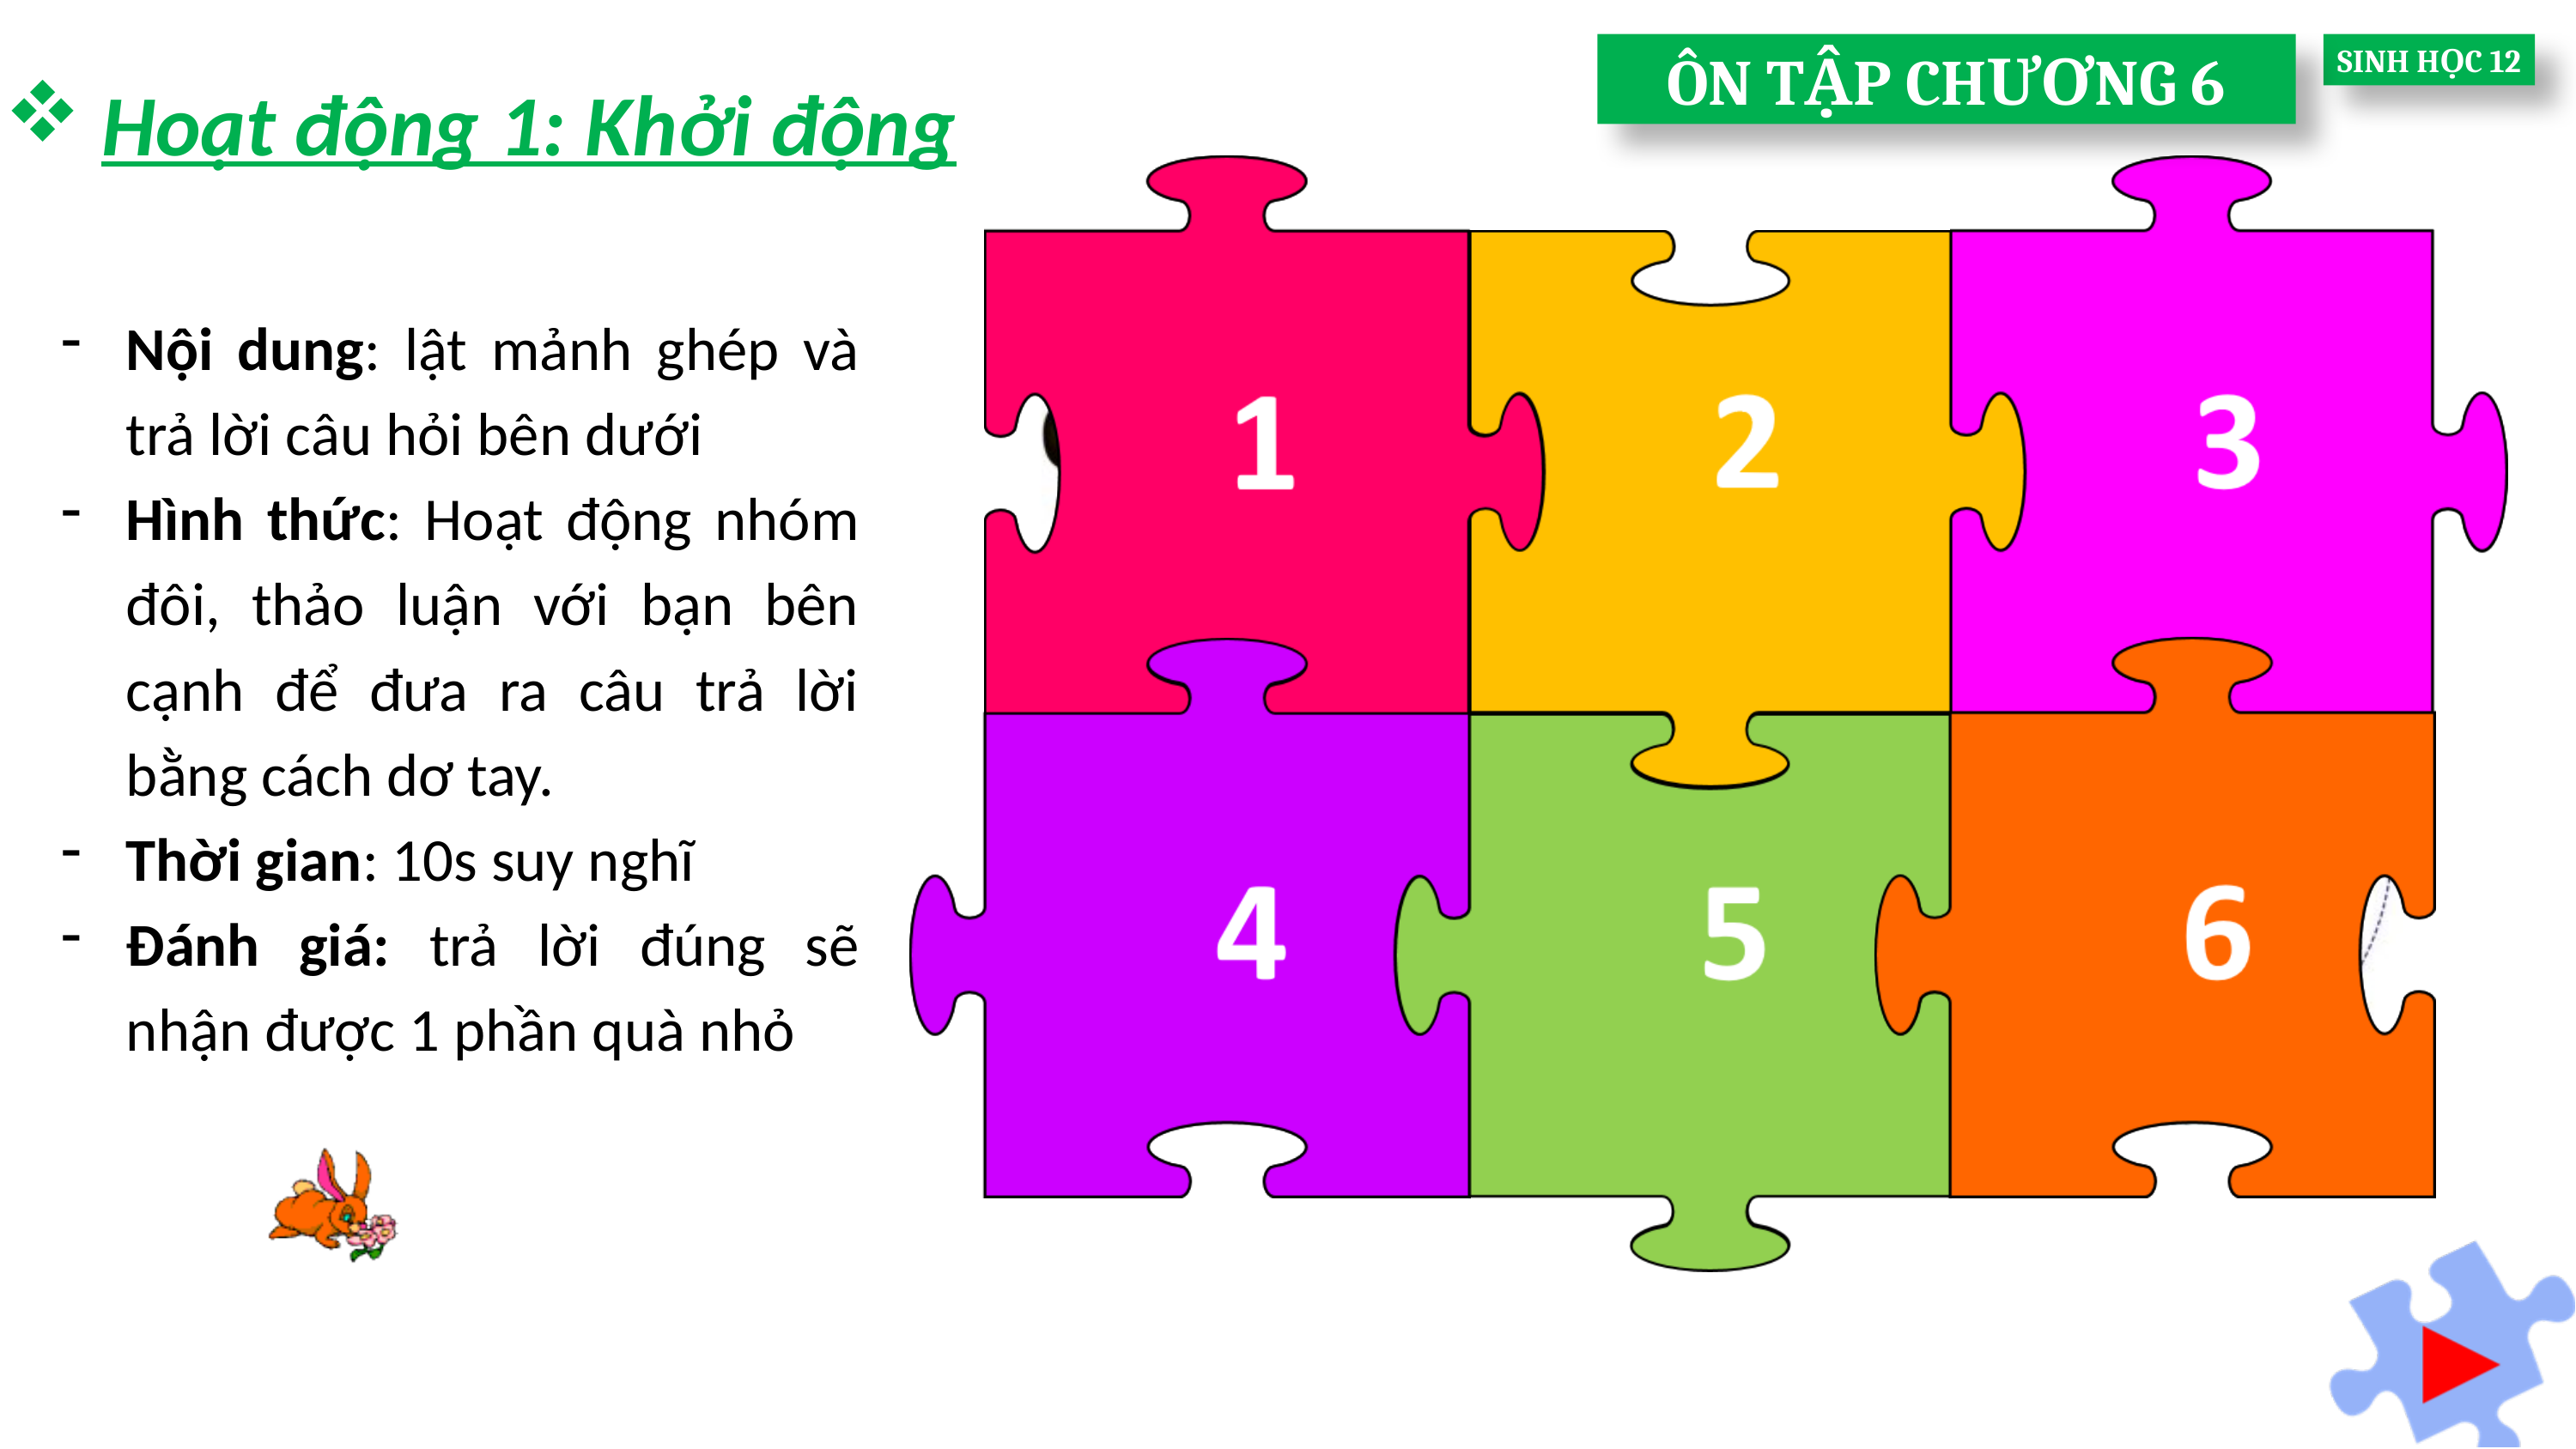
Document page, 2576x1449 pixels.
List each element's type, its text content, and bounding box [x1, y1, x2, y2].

picture [2324, 1235, 2575, 1447]
picture [261, 1073, 399, 1266]
text_box Nội dung: lật mảnh ghép và trả lời câu hỏi bên dưới Hình thức: Hoạt động nhóm đôi, thảo luận với bạn bên cạnh để đưa ra câu trả lời bằng cách dơ tay. Thời gian: 10s suy nghĩ Đánh giá: trả lời đúng sẽ nhận được 1 phần quà nhỏ [61, 297, 860, 1137]
text_box ÔN TẬP CHƯƠNG 6 [1597, 33, 2296, 124]
picture [909, 155, 2509, 1272]
text_box Hoạt động 1: Khởi động [4, 98, 1057, 173]
text_box SINH HỌC 12 [2323, 33, 2536, 86]
